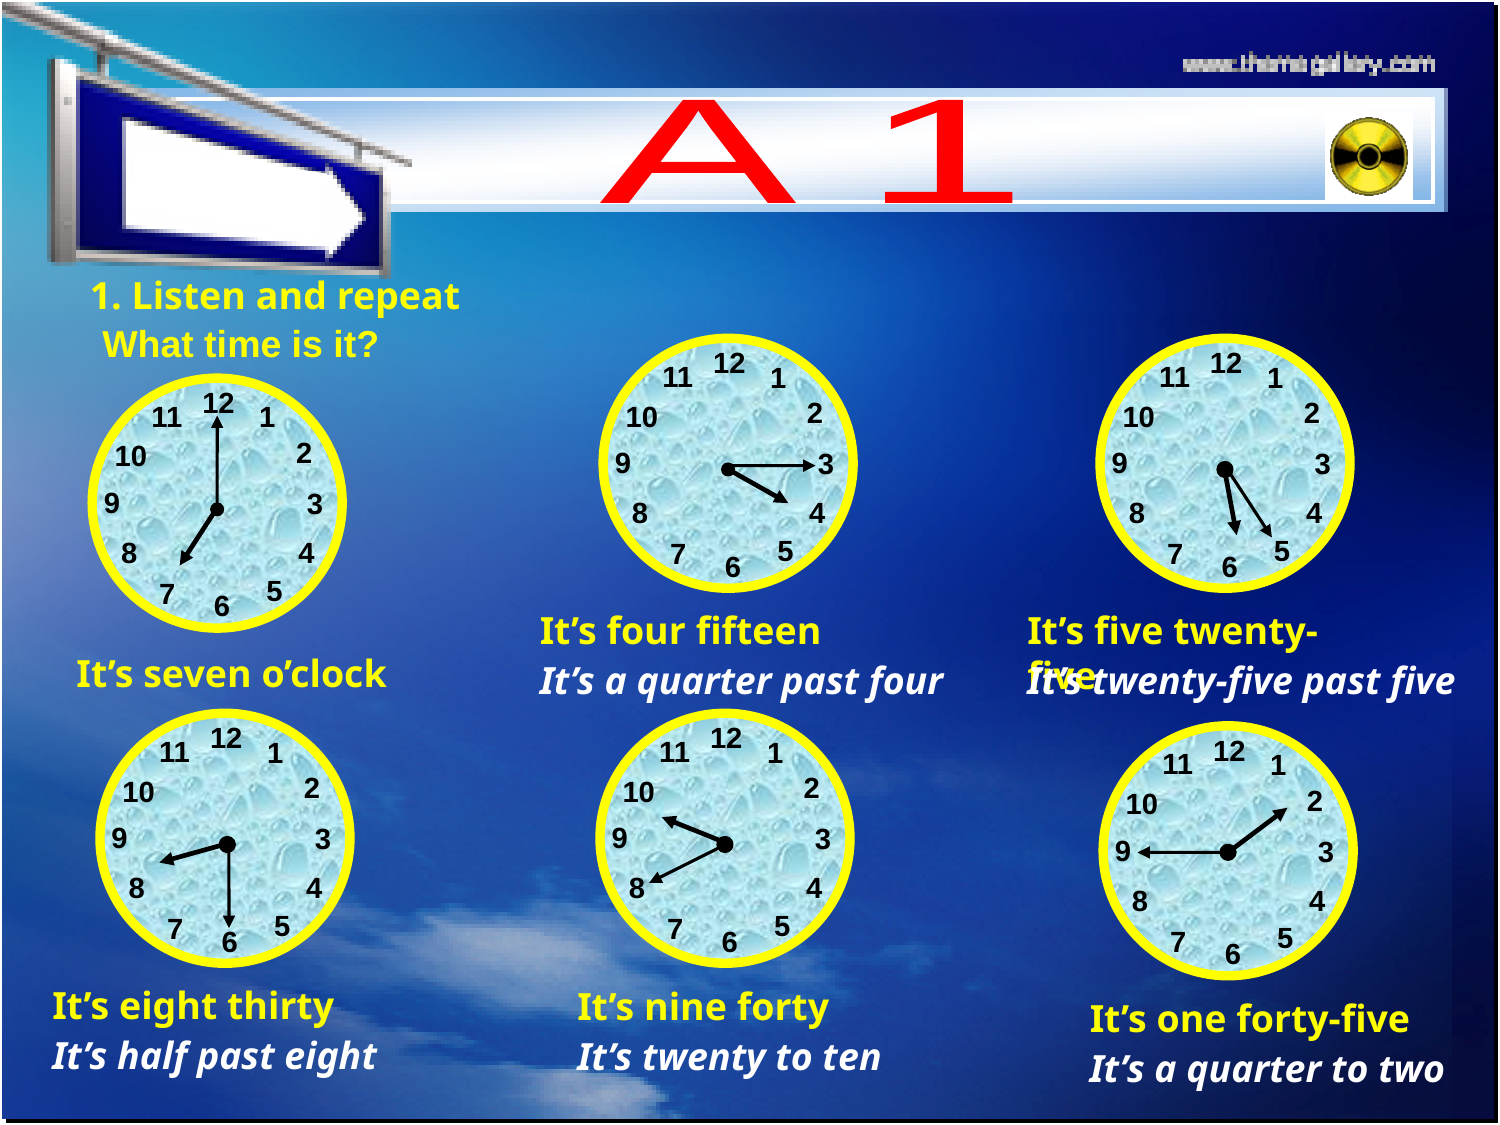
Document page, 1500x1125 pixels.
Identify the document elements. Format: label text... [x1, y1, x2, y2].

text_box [1099, 724, 1366, 979]
text_box It’s seven o’clock [61, 642, 438, 703]
text_box It’s four fifteen [525, 599, 901, 649]
text_box It’s twenty to ten [562, 1025, 1000, 1086]
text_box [1096, 337, 1363, 591]
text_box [96, 712, 363, 966]
text_box It’s five twenty-five [1012, 599, 1389, 649]
text_box It’s nine forty [562, 975, 939, 1025]
text_box What time is it? [87, 312, 438, 373]
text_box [88, 377, 355, 631]
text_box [599, 337, 866, 591]
text_box [138, 155, 309, 220]
text_box It’s half past eight [37, 1024, 475, 1085]
text_box It’s a quarter to two [1074, 1037, 1500, 1098]
picture [1324, 112, 1413, 200]
text_box It’s a quarter past four [524, 649, 963, 710]
text_box It’s one forty-five [1074, 987, 1451, 1037]
text_box It’s twenty-five past five [1012, 649, 1475, 710]
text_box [596, 712, 863, 966]
text_box 1. Listen and repeat [75, 264, 488, 325]
text_box It’s eight thirty [37, 974, 414, 1024]
